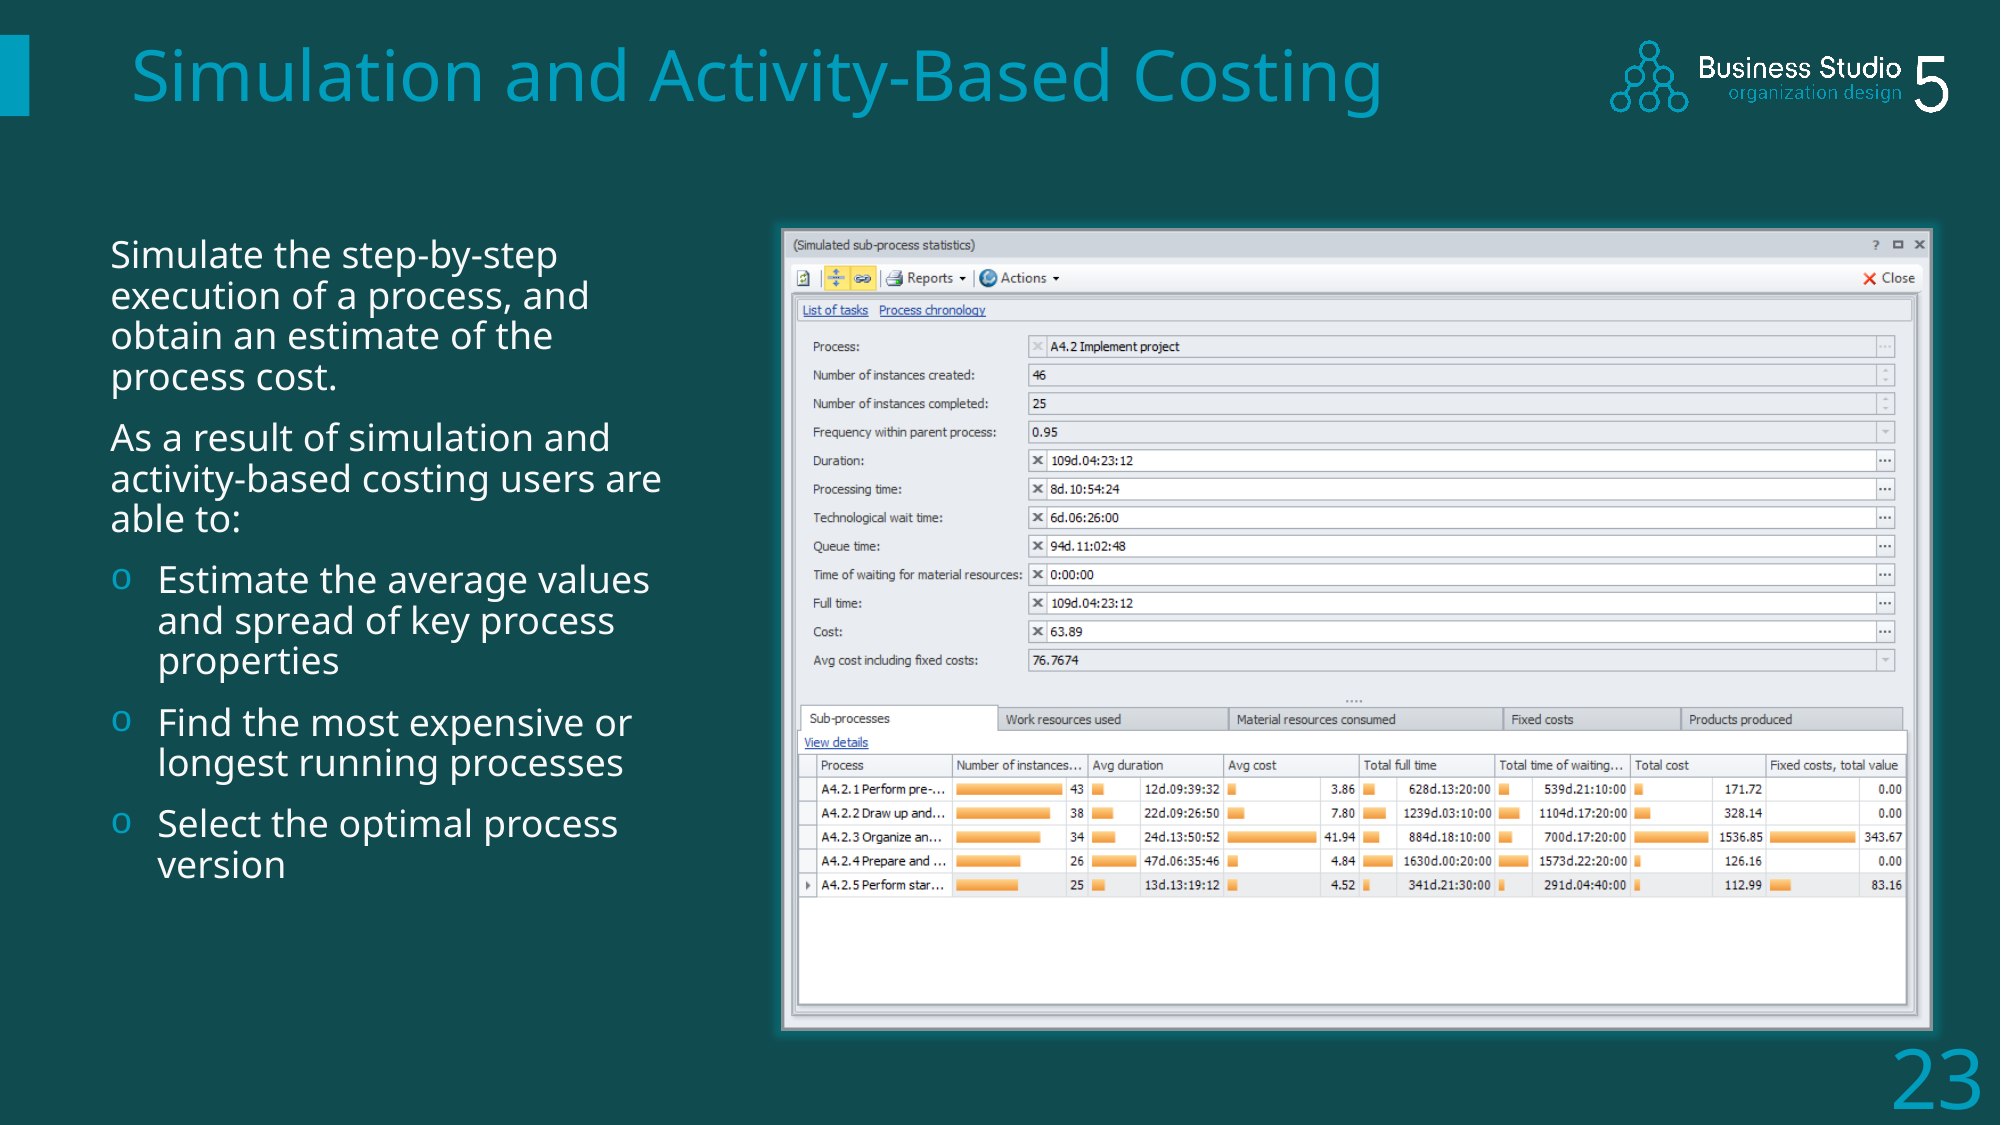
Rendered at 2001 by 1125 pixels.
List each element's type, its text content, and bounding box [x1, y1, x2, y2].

list Simulate the step-by-step execution of a process, and obtain an estimate of the process cost. As a result of simulation and activity-based costing users are able to: Estimate the average values and spread of key process properties Find the most expensive or longest running processes Select the optimal process version [95, 229, 699, 871]
picture [781, 228, 1933, 1031]
slide_number 23 [1550, 1053, 2000, 1113]
picture [1607, 36, 1951, 116]
text_box [0, 34, 30, 117]
title Simulation and Activity-Based Costing [116, 32, 1492, 125]
